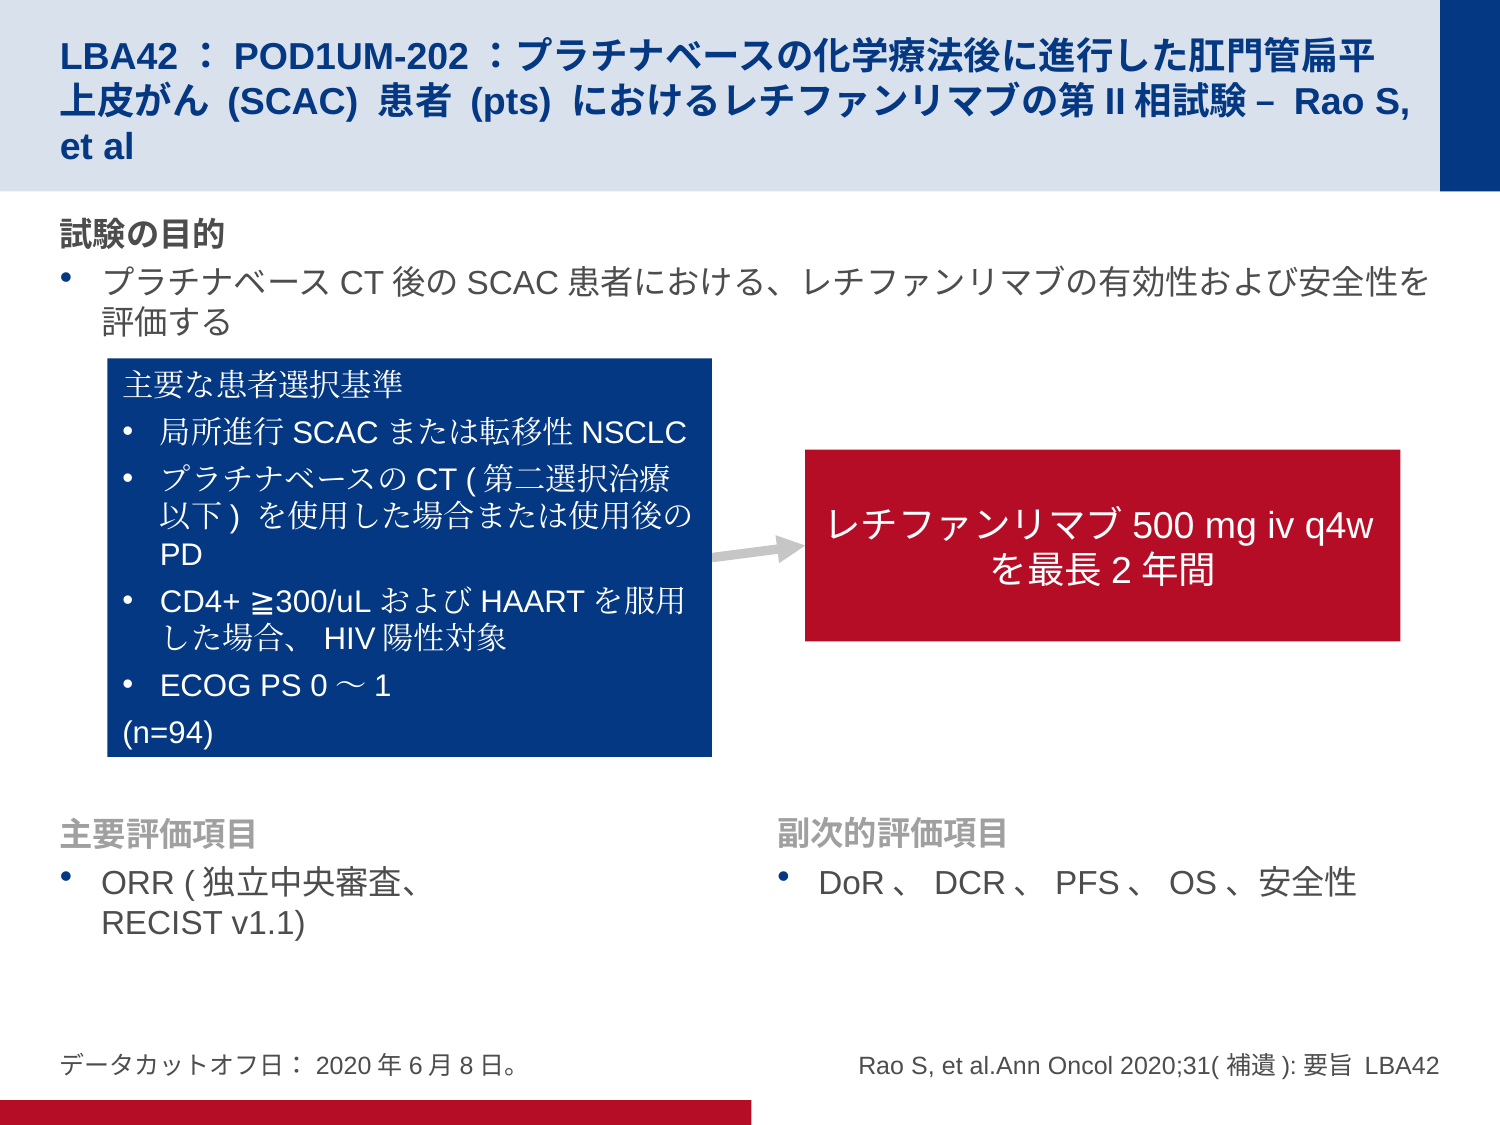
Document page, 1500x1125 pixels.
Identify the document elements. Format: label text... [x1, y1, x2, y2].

list 試験の目的 プラチナベースCT後のSCAC患者における、レチファンリマブの有効性および安全性を評価する [59, 205, 1441, 985]
list Rao S, et al.Ann Oncol 2020;31(補遺):要旨 LBA42 [762, 999, 1441, 1080]
text_box 主要な患者選択基準 局所進行SCACまたは転移性NSCLC プラチナベースのCT (第二選択治療以下) を使用した場合または使用後のPD CD4+ ≧300/uLおよびHAARTを服用した場合、HIV陽性対象 ECOG PS 0～1 (n=94) [107, 358, 712, 757]
list データカットオフ日：2020年6月8日。 [59, 999, 738, 1080]
text_box 主要評価項目 ORR (独立中央審査、 RECIST v1.1) [59, 805, 738, 993]
text_box レチファンリマブ500 mg iv q4wを最長2年間 [805, 449, 1401, 642]
title LBA42：POD1UM-202：プラチナベースの化学療法後に進行した肛門管扁平上皮がん (SCAC) 患者 (pts) におけるレチファンリマブの第II相試験 – Rao S, et al [59, 29, 1412, 162]
text_box 副次的評価項目 DoR、DCR、PFS、OS、安全性 [762, 805, 1441, 993]
